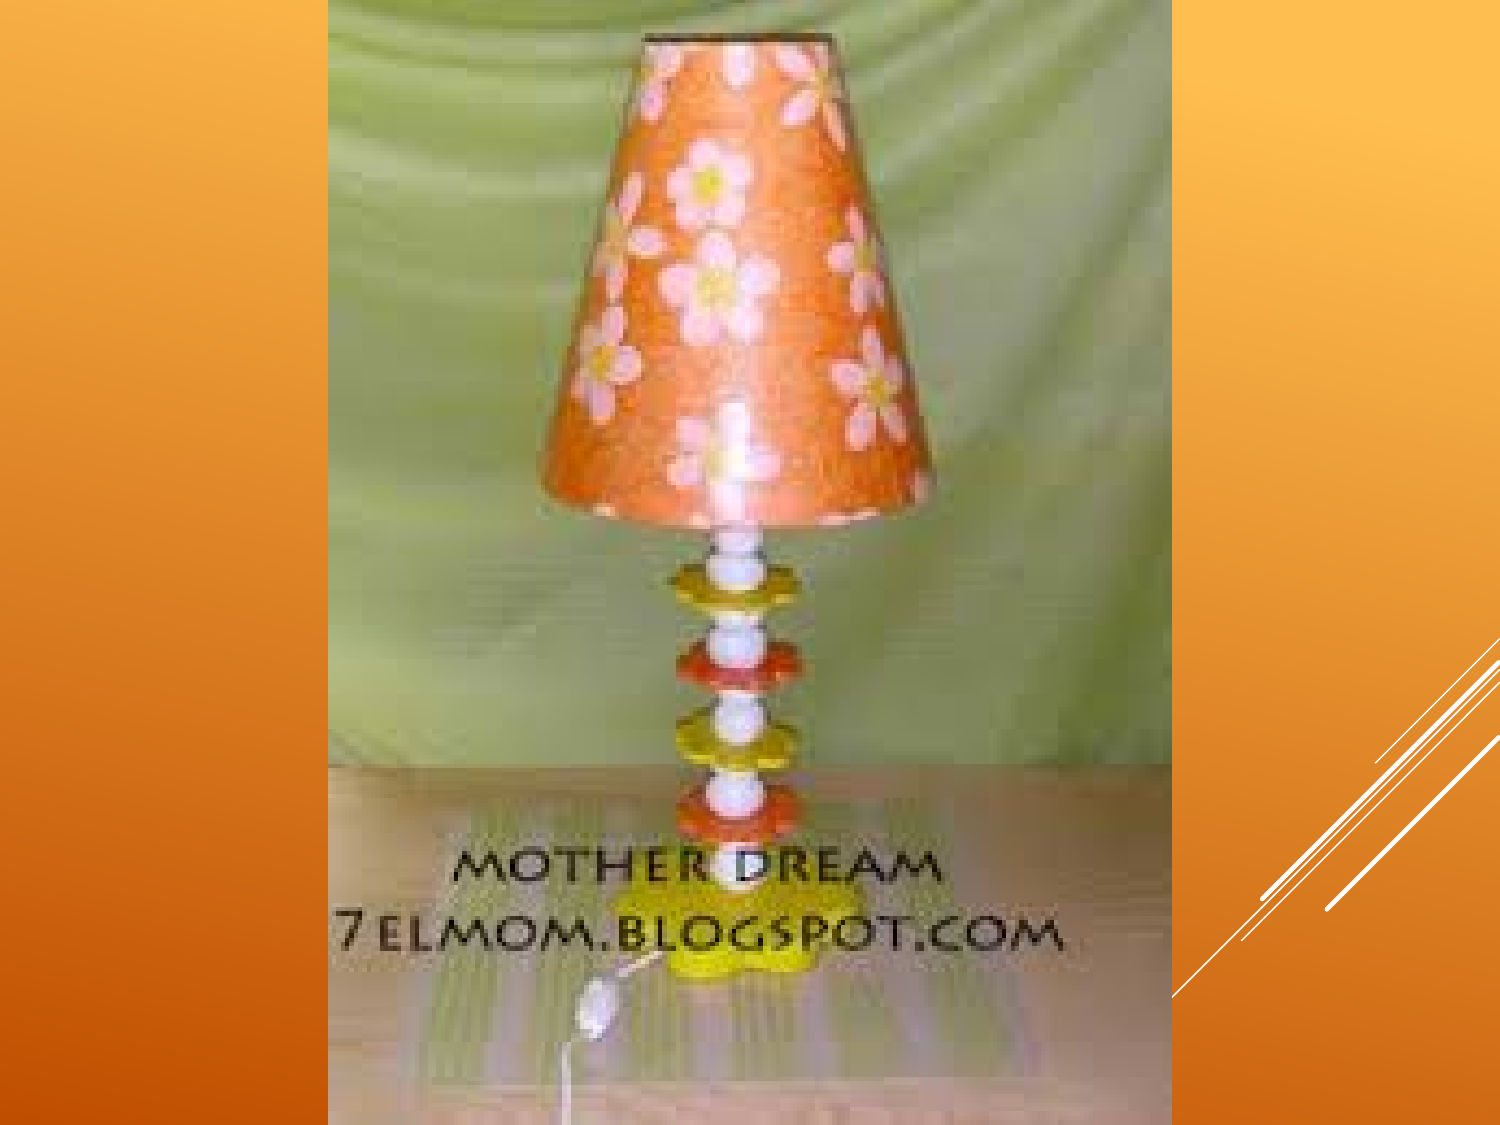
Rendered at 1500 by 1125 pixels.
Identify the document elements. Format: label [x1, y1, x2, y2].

picture [328, 0, 1172, 1125]
